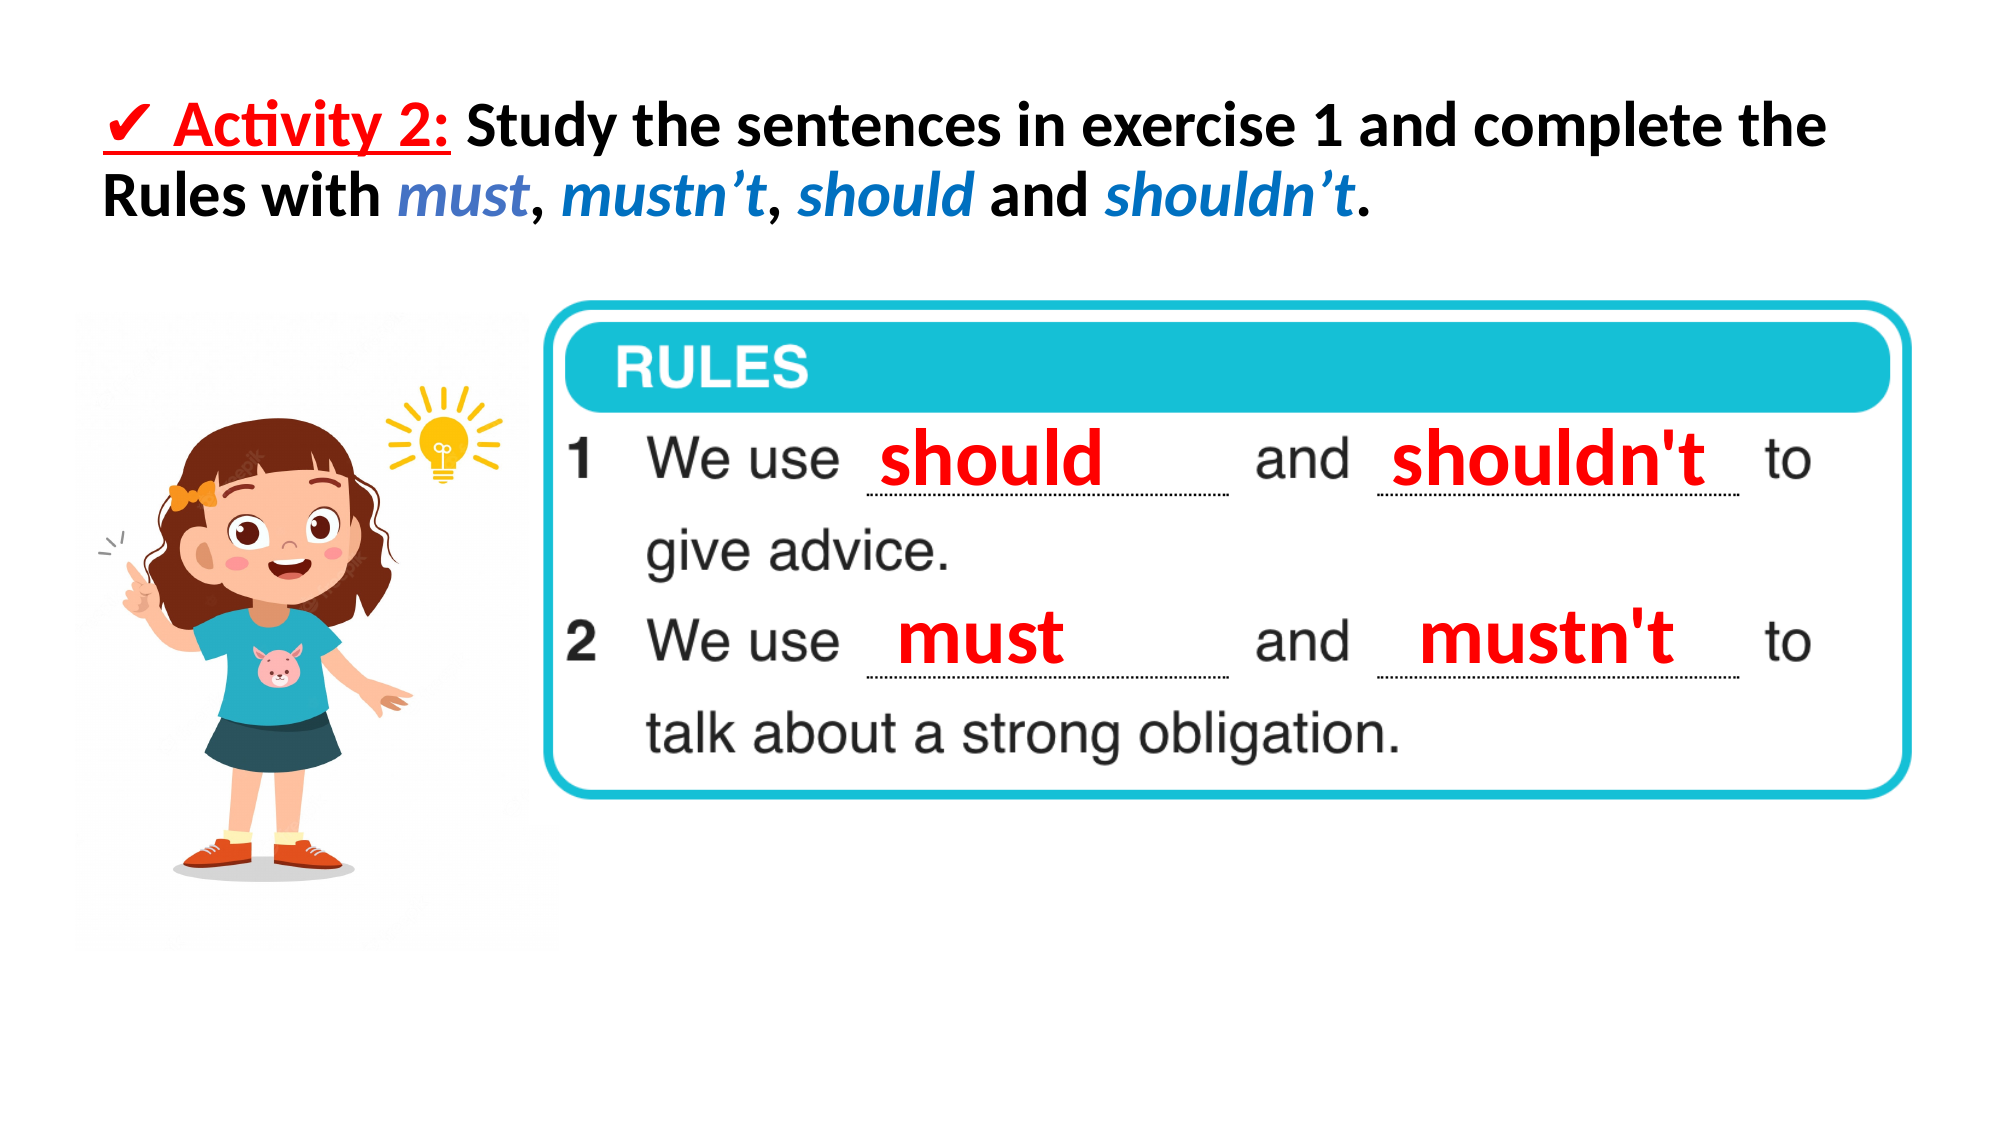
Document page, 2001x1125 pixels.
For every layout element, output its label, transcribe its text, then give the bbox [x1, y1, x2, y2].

title ✔ Activity 2: Study the sentences in exercise 1 and complete the Rules with must, mustn’t, should and shouldn’t. [87, 69, 1952, 251]
picture [74, 281, 1953, 951]
